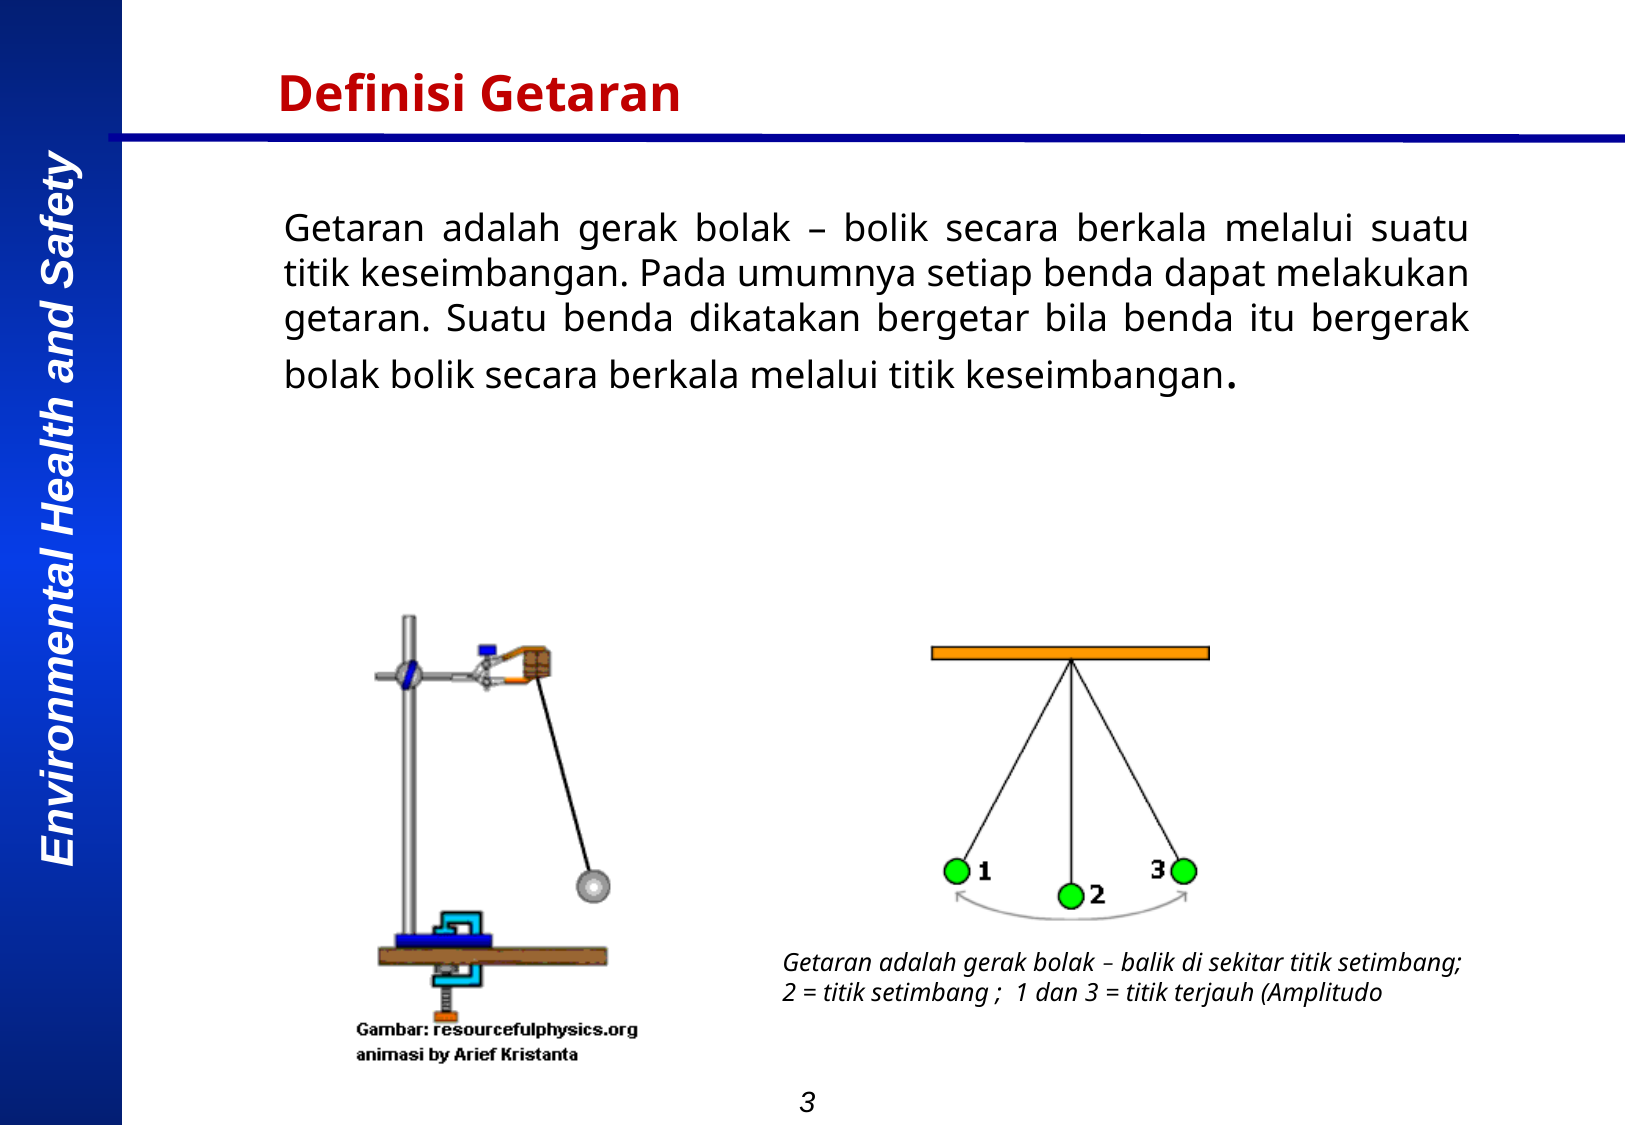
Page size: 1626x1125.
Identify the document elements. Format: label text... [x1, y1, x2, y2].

text_box Getaran adalah gerak bolak – balik di sekitar titik setimbang; 2 = titik setimbang ; 1 dan 3 = titik terjauh (Amplitudo [767, 939, 1547, 1014]
text_box Definisi Getaran [263, 54, 698, 130]
picture [930, 644, 1210, 924]
picture [351, 597, 650, 1067]
text_box Getaran adalah gerak bolak – bolik secara berkala melalui suatu titik keseimbangan. Pada umumnya setiap benda dapat melakukan getaran. Suatu benda dikatakan bergetar bila benda itu bergerak bolak bolik secara berkala melalui titik keseimbangan. [268, 196, 1486, 406]
